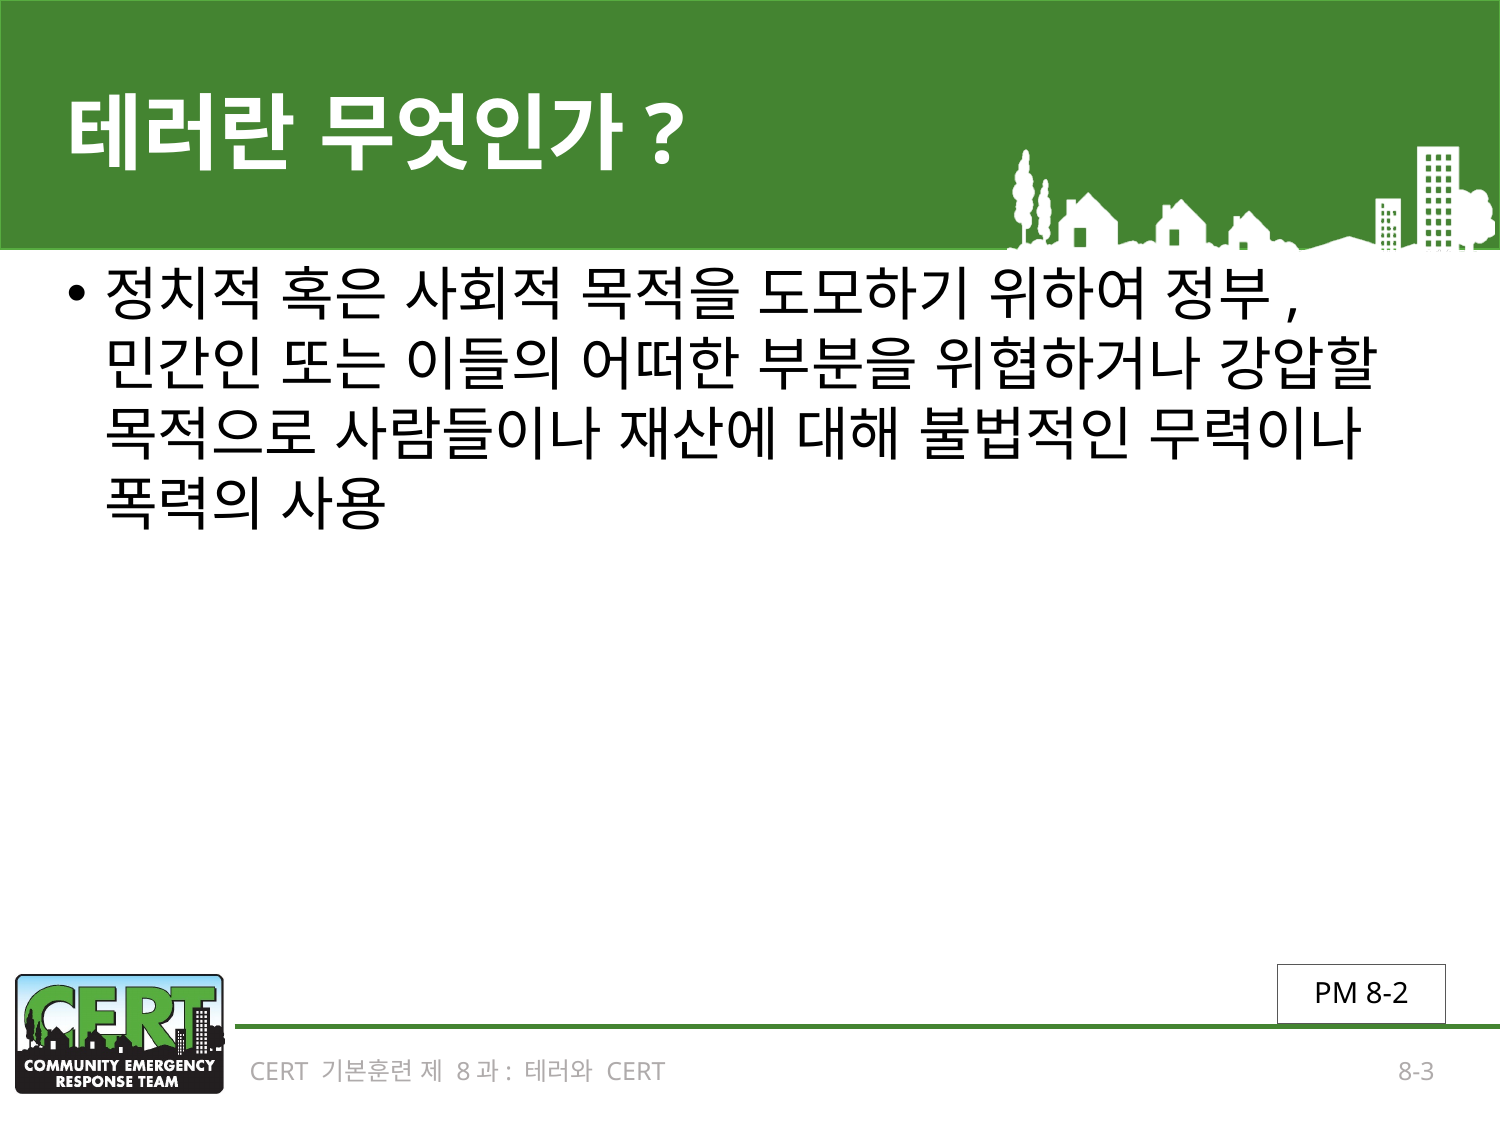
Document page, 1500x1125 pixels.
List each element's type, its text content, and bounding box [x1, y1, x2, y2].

list PM 8-2 [1277, 964, 1446, 1024]
title 테러란 무엇인가? [51, 52, 1005, 220]
list CERT 기본훈련 제 8과: 테러와 CERT [234, 1047, 963, 1098]
picture [14, 973, 225, 1094]
list 8-3 [1153, 1047, 1450, 1098]
list 정치적 혹은 사회적 목적을 도모하기 위하여 정부, 민간인 또는 이들의 어떠한 부분을 위협하거나 강압할 목적으로 사람들이나 재산에 대해 불법적인 무력이나 폭력의 사용 [51, 249, 1449, 1034]
picture [1004, 139, 1500, 252]
